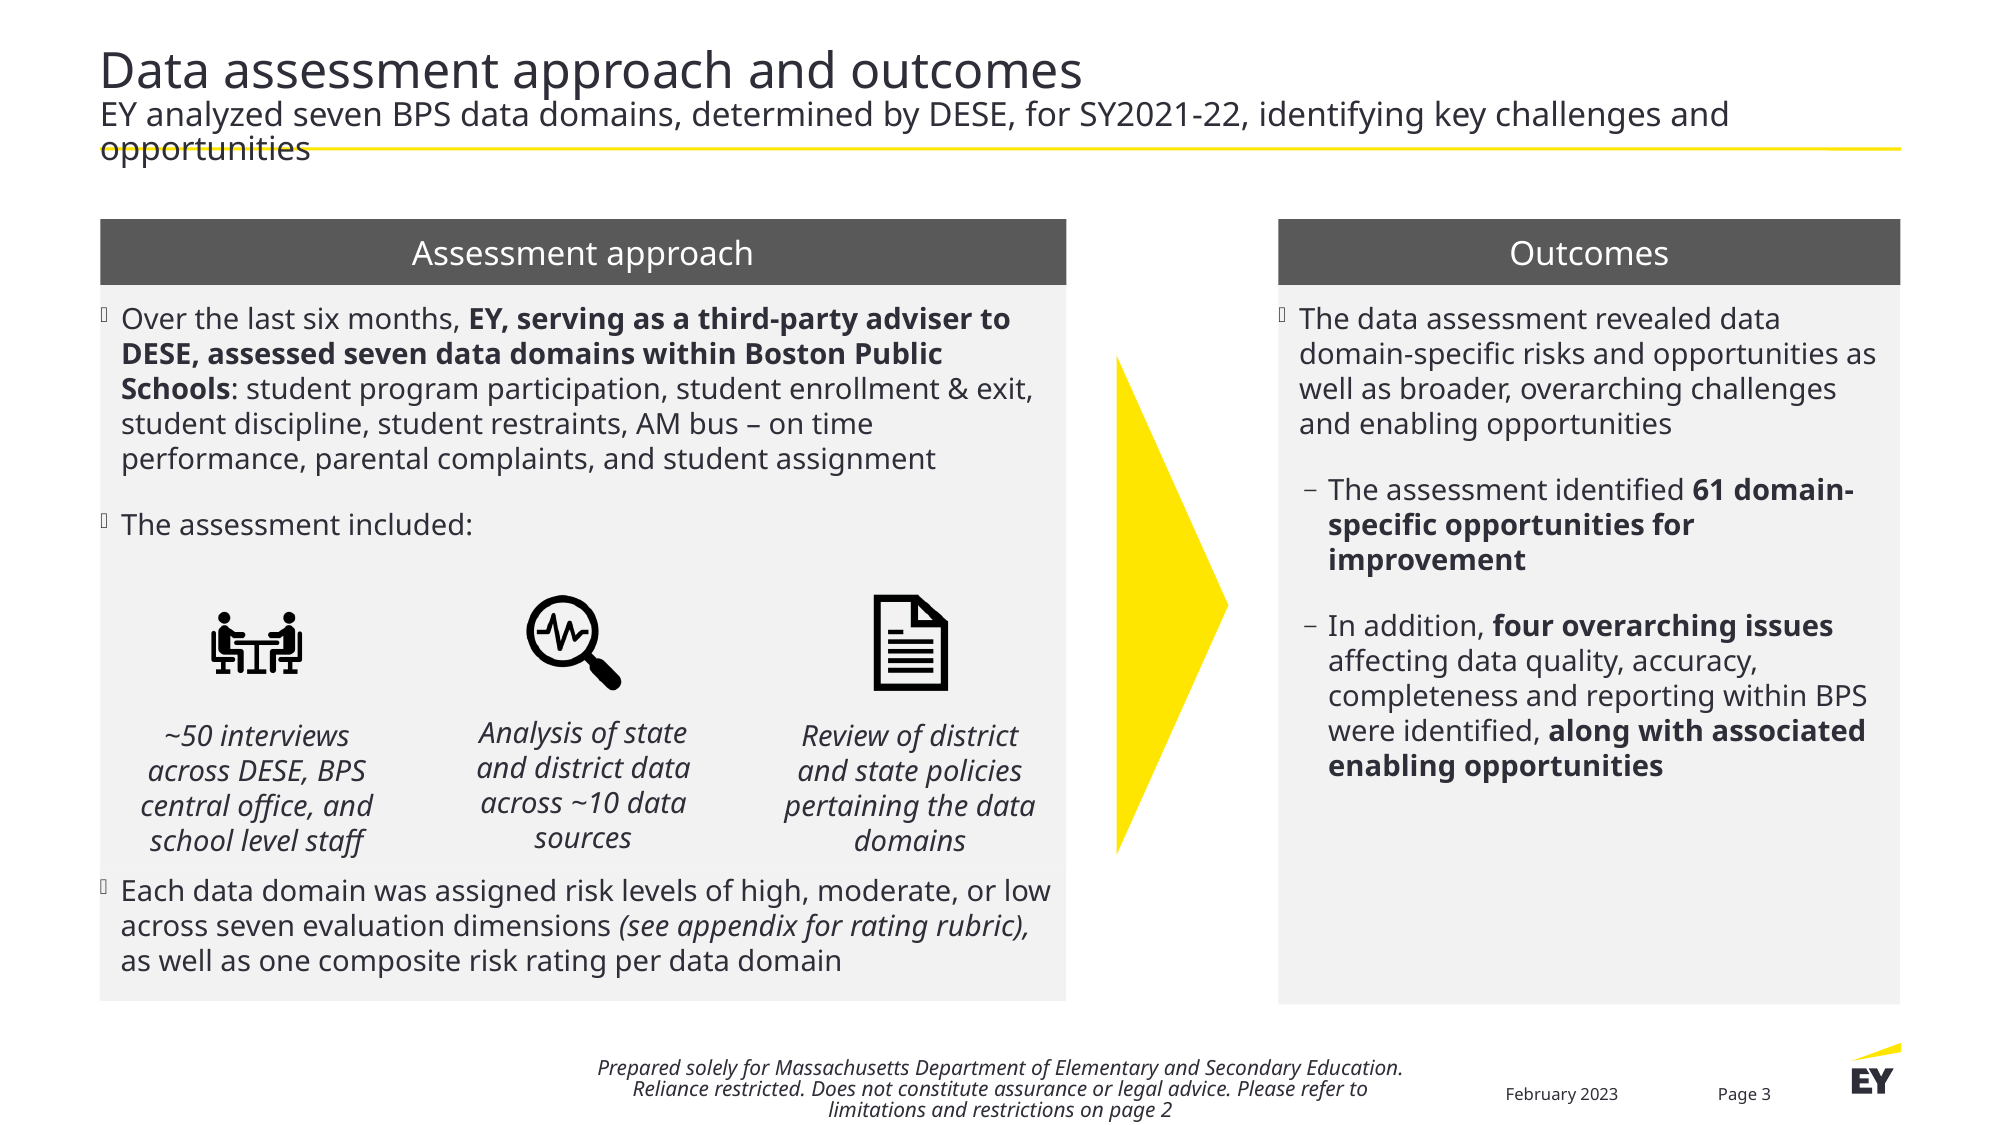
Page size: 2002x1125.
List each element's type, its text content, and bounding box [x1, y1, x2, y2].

text_box The data assessment revealed data domain-specific risks and opportunities as well as broader, overarching challenges and enabling opportunities The assessment identified 61 domain-specific opportunities for improvement In addition, four overarching issues affecting data quality, accuracy, completeness and reporting within BPS were identified, along with associated enabling opportunities [1278, 285, 1900, 1005]
text_box Outcomes [1276, 217, 1902, 287]
title Data assessment approach and outcomes EY analyzed seven BPS data domains, determined by DESE, for SY2021-22, identifying key challenges and opportunities [100, 48, 1946, 146]
picture [199, 585, 315, 700]
text_box Prepared solely for Massachusetts Department of Elementary and Secondary Education. Reliance restricted. Does not constitute assurance or legal advice. Please refer to limitations and restrictions on page 2 [586, 1052, 1415, 1123]
text_box Each data domain was assigned risk levels of high, moderate, or low across seven evaluation dimensions (see appendix for rating rubric), as well as one composite risk rating per data domain [99, 866, 1066, 1001]
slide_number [1490, 1076, 1687, 1106]
text_box Analysis of state and district data across ~10 data sources [453, 713, 714, 857]
text_box [1114, 353, 1231, 858]
text_box ~50 interviews across DESE, BPS central office, and school level staff [126, 715, 388, 859]
picture [516, 585, 632, 700]
text_box Over the last six months, EY, serving as a third-party adviser to DESE, assessed seven data domains within Boston Public Schools: student program participation, student enrollment & exit, student discipline, student restraints, AM bus – on time performance, parental complaints, and student assignment The assessment included: [100, 285, 1067, 867]
picture [852, 585, 968, 700]
slide_number Page 3 [1703, 1076, 1812, 1106]
text_box Assessment approach [98, 217, 1069, 287]
text_box Review of district and state policies pertaining the data domains [779, 715, 1041, 859]
